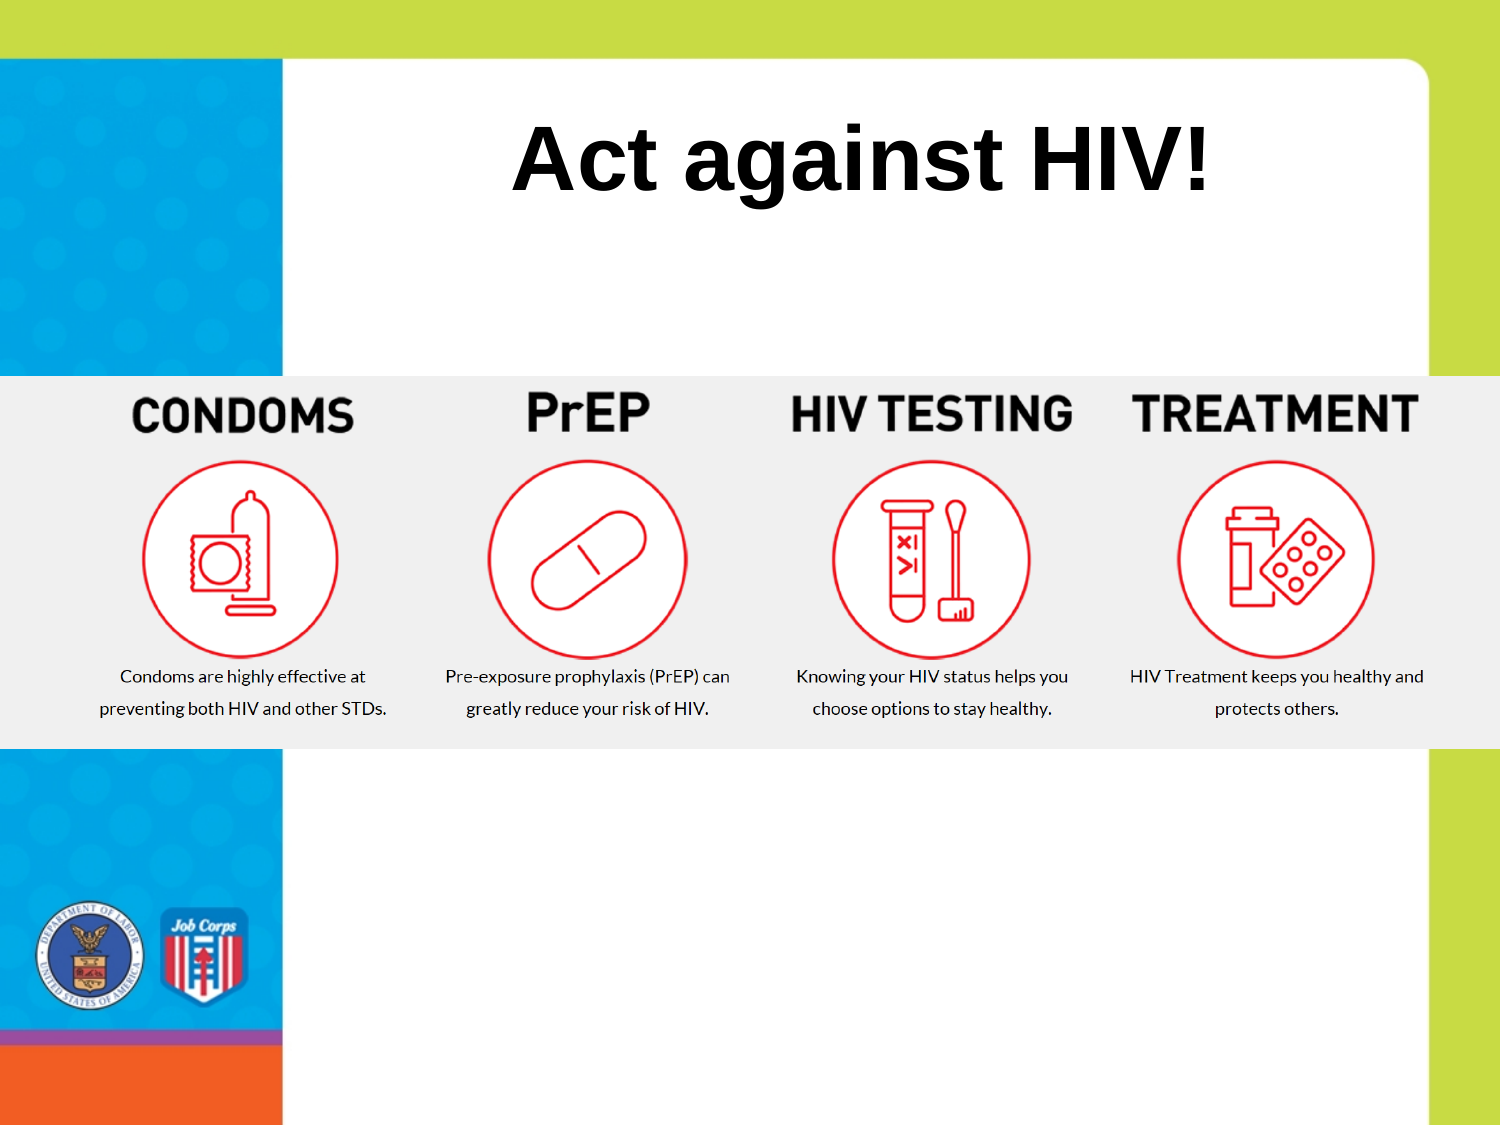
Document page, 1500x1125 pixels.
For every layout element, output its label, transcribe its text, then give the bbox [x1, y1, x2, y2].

picture [35, 901, 145, 1010]
picture [162, 910, 246, 1006]
title Act against HIV! [299, 74, 1426, 233]
picture [0, 0, 1500, 1125]
